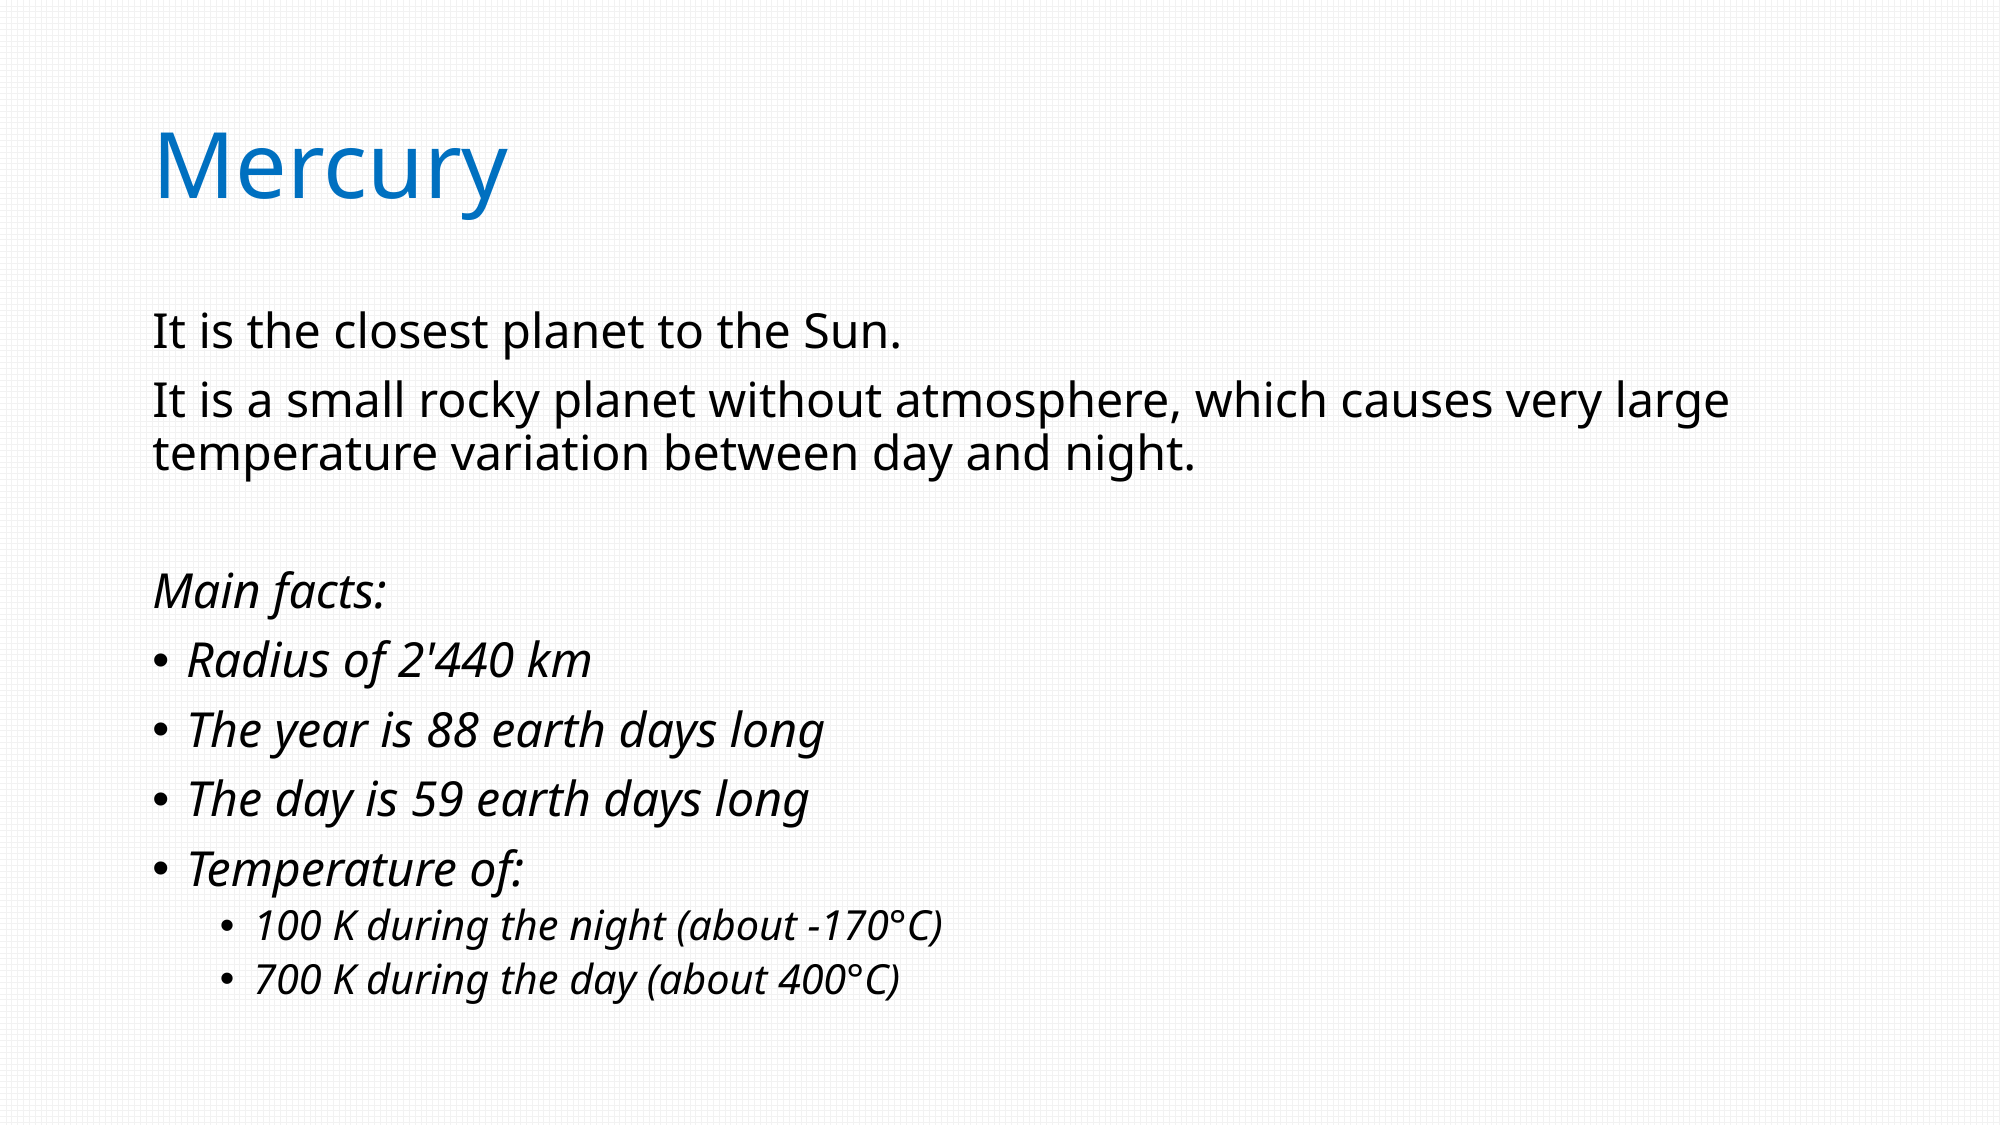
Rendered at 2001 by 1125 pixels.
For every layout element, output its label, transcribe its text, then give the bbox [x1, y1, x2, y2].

list It is the closest planet to the Sun. It is a small rocky planet without atmosphere, which causes very large temperature variation between day and night. Main facts: Radius of 2'440 km The year is 88 earth days long The day is 59 earth days long Temperature of: 100 K during the night (about -170°C) 700 K during the day (about 400°C) [137, 299, 1863, 1014]
title Mercury [137, 59, 1863, 278]
